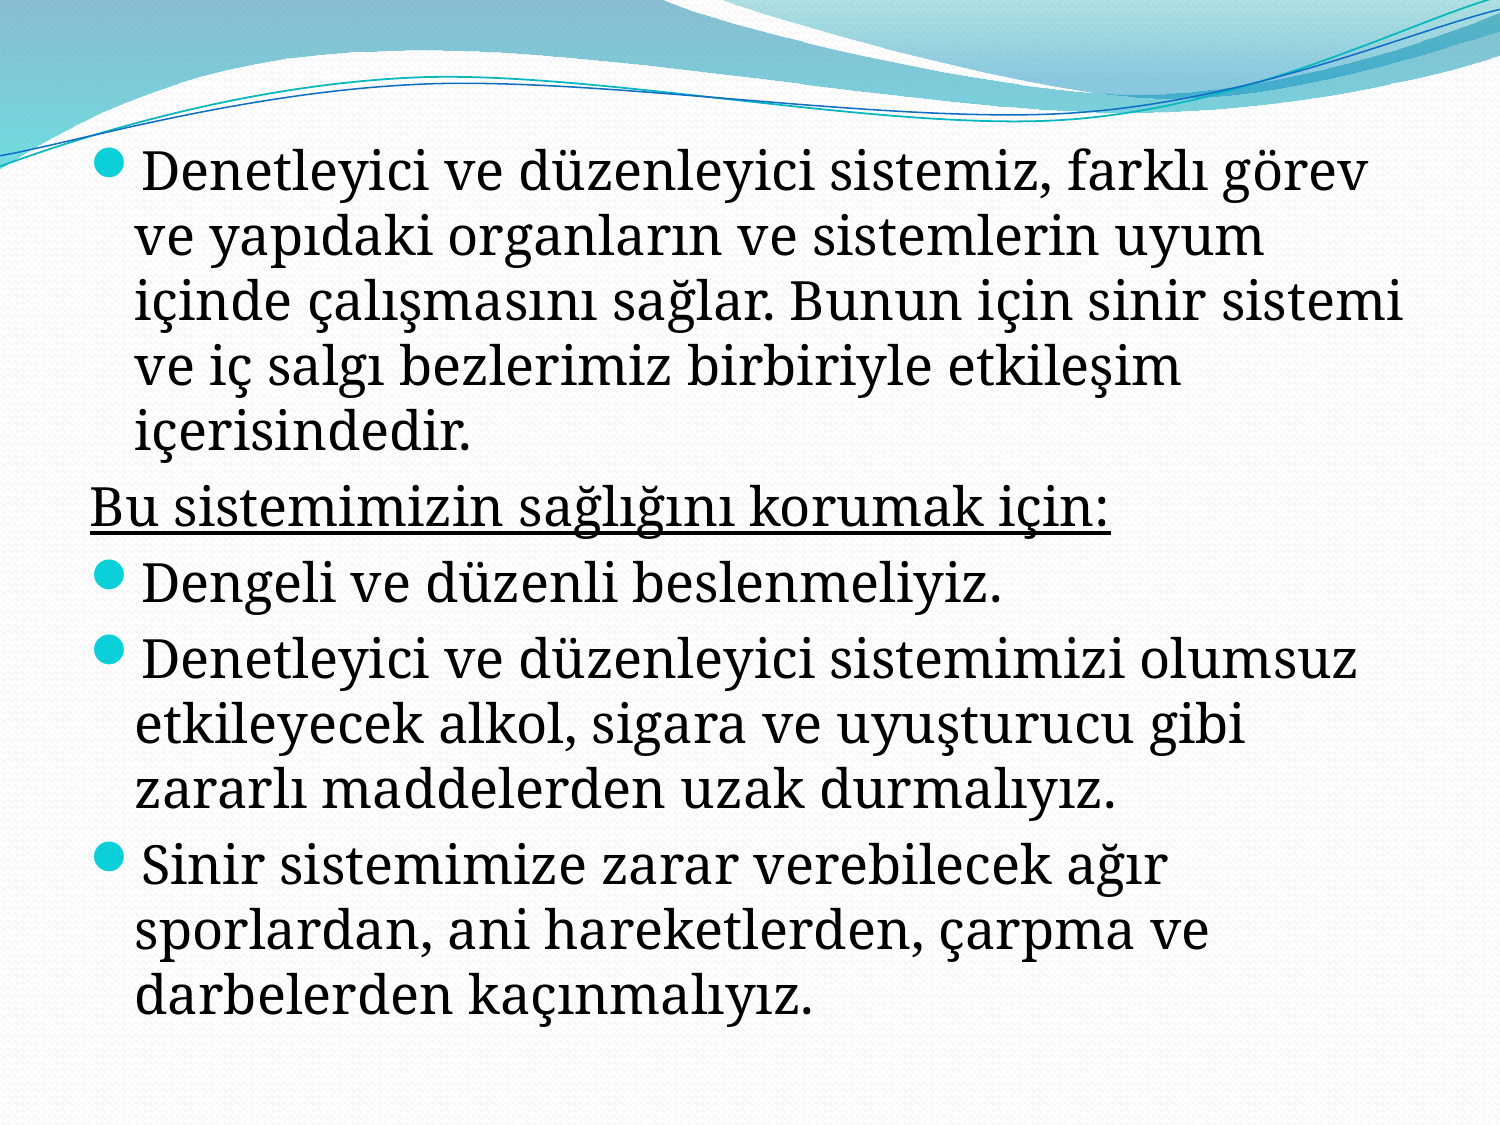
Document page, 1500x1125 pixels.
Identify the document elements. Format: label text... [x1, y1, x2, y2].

list Denetleyici ve düzenleyici sistemiz, farklı görev ve yapıdaki organların ve sistemlerin uyum içinde çalışmasını sağlar. Bunun için sinir sistemi ve iç salgı bezlerimiz birbiriyle etkileşim içerisindedir. Bu sistemimizin sağlığını korumak için: Dengeli ve düzenli beslenmeliyiz. Denetleyici ve düzenleyici sistemimizi olumsuz etkileyecek alkol, sigara ve uyuşturucu gibi zararlı maddelerden uzak durmalıyız. Sinir sistemimize zarar verebilecek ağır sporlardan, ani hareketlerden, çarpma ve darbelerden kaçınmalıyız. [75, 128, 1425, 1038]
